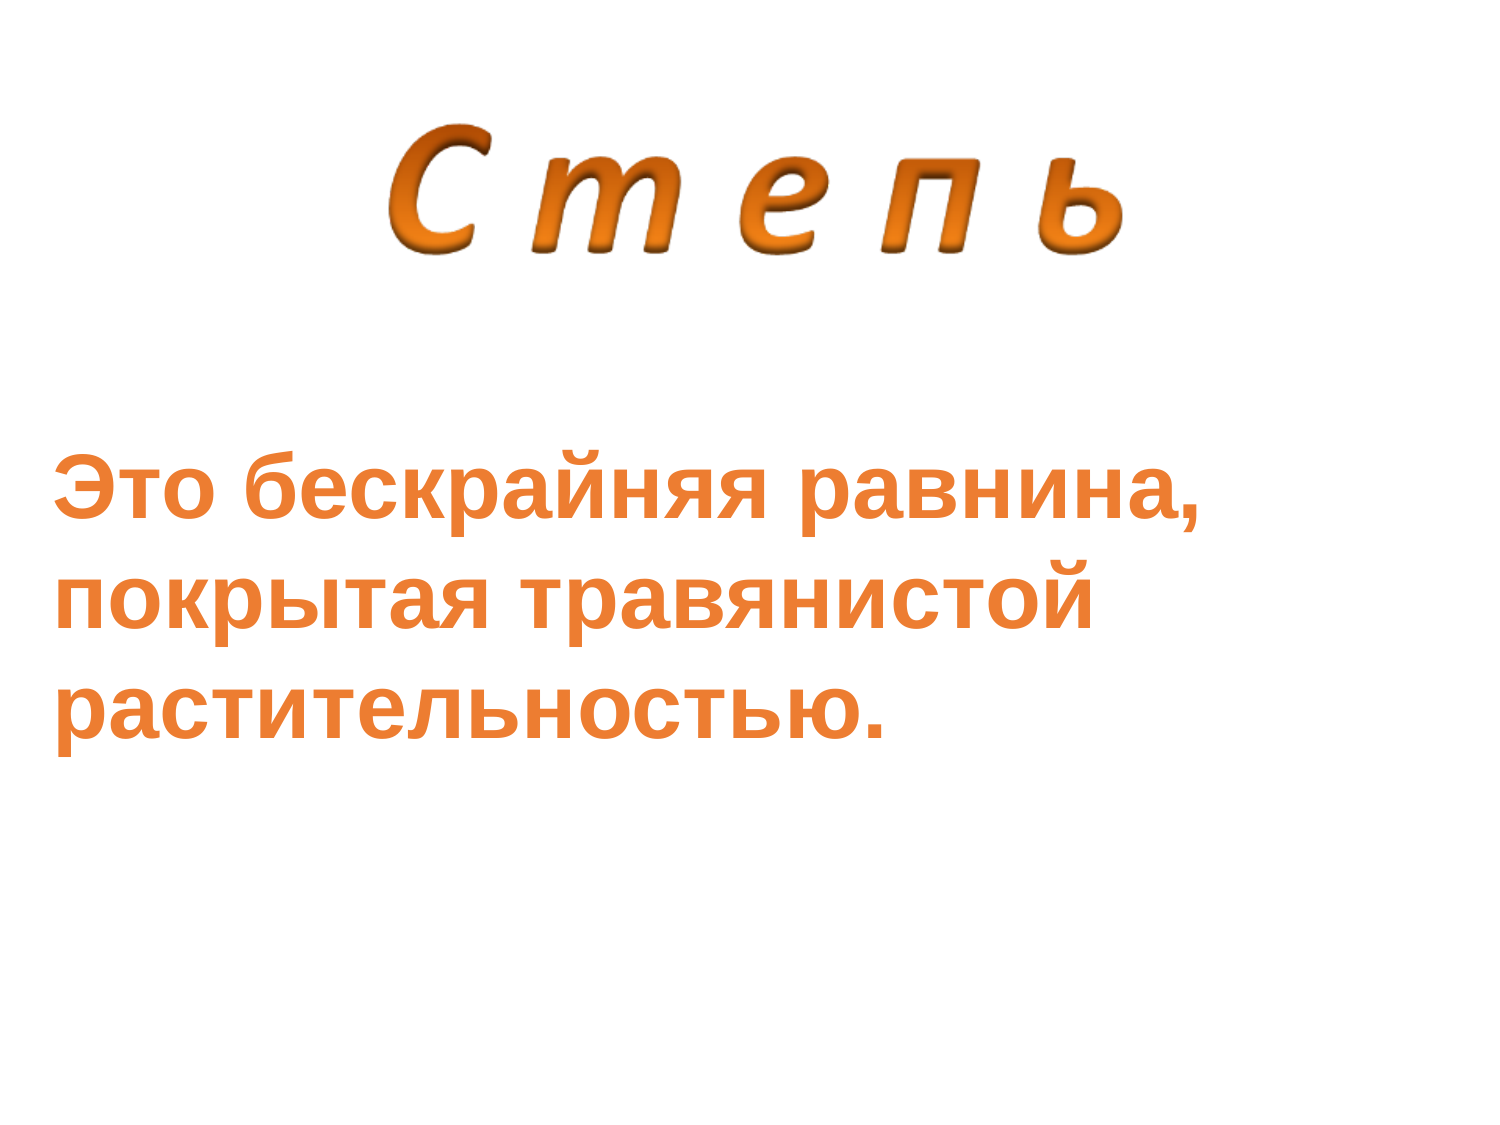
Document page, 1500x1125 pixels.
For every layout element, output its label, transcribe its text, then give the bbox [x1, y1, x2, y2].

picture [259, 4, 1251, 317]
text_box Это бескрайняя равнина, покрытая травянистой растительностью. [37, 419, 1500, 765]
